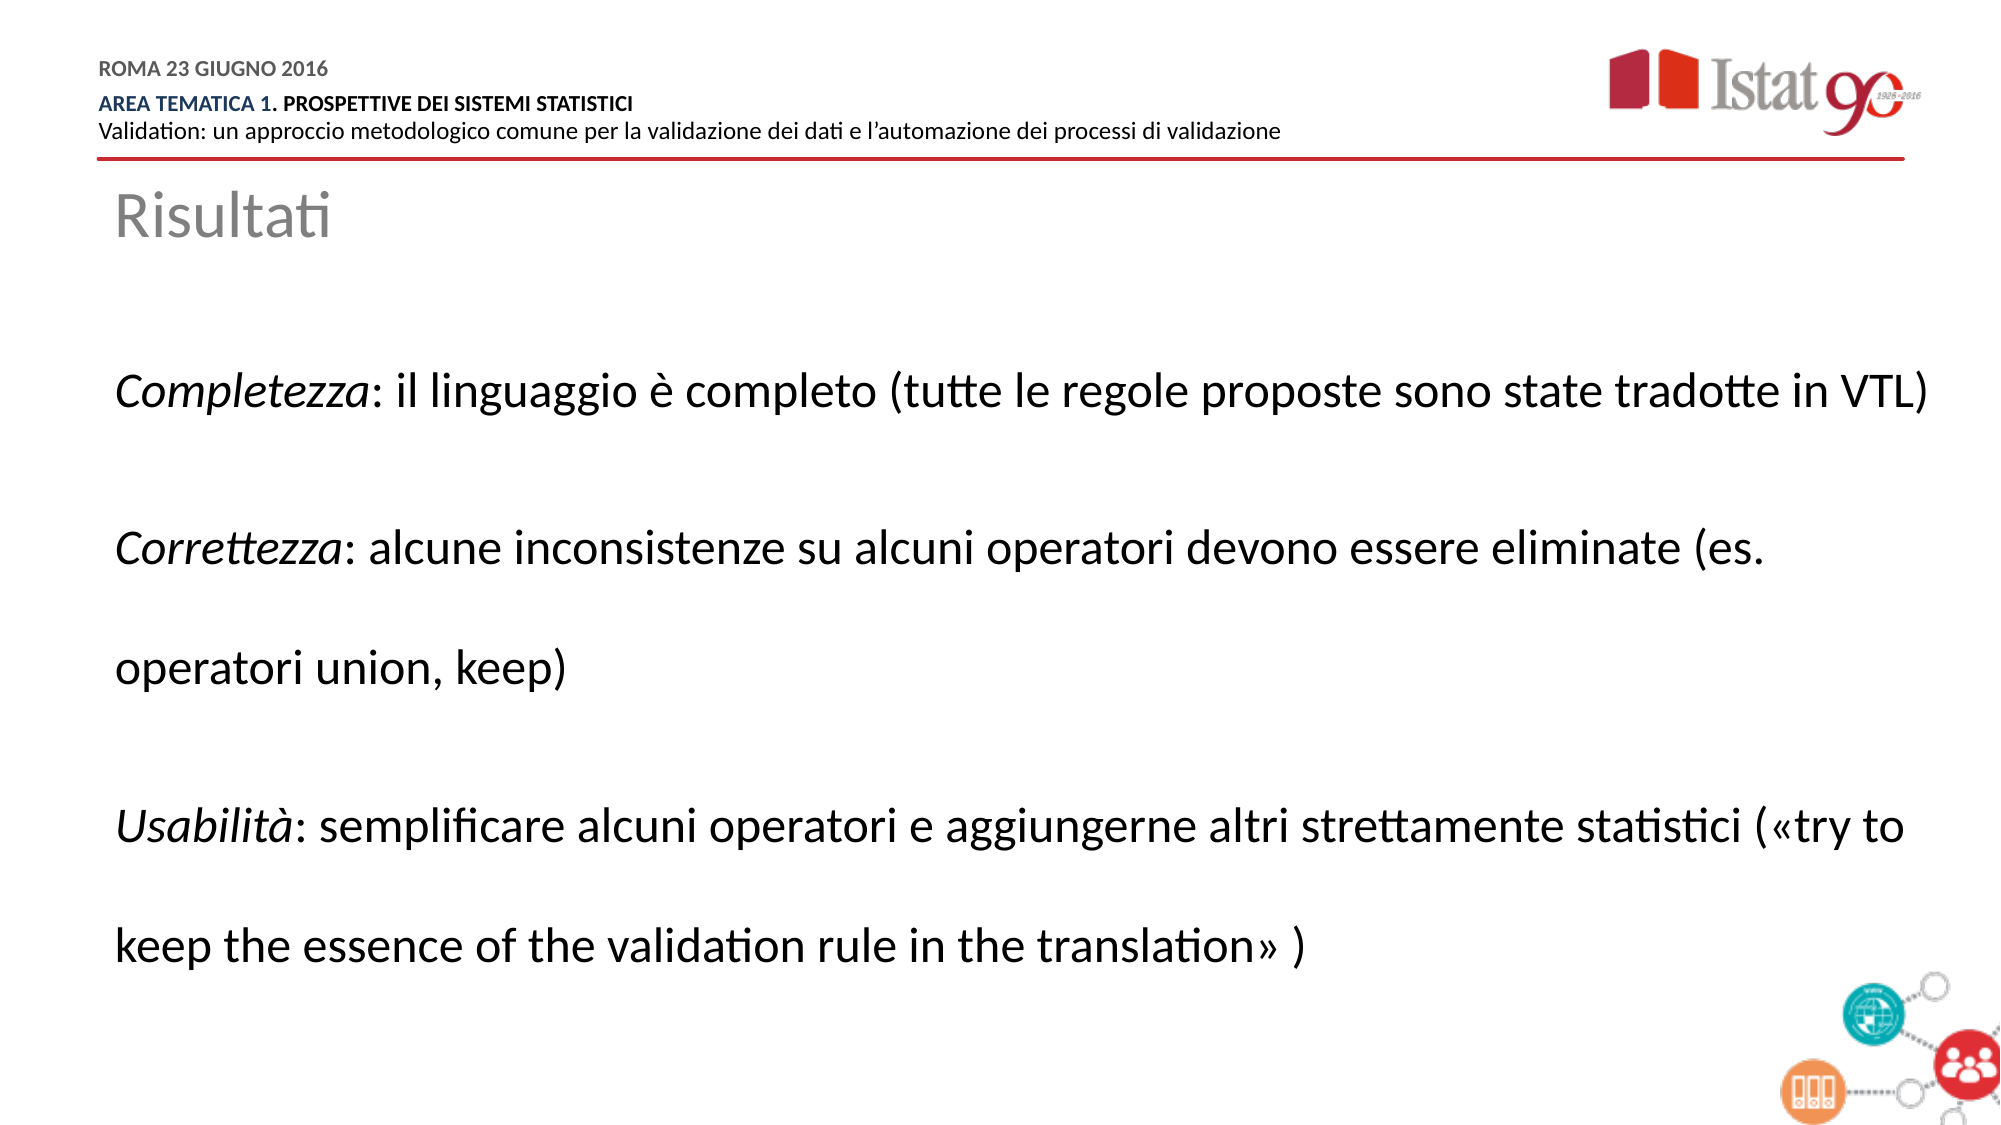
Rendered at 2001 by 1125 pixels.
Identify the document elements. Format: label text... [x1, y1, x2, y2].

picture [1602, 29, 1928, 159]
text_box Risultati Completezza: il linguaggio è completo (tutte le regole proposte sono state tradotte in VTL) Correttezza: alcune inconsistenze su alcuni operatori devono essere eliminate (es. operatori union, keep) Usabilità: semplificare alcuni operatori e aggiungerne altri strettamente statistici («try to keep the essence of the validation rule in the translation» ) [100, 163, 1950, 980]
